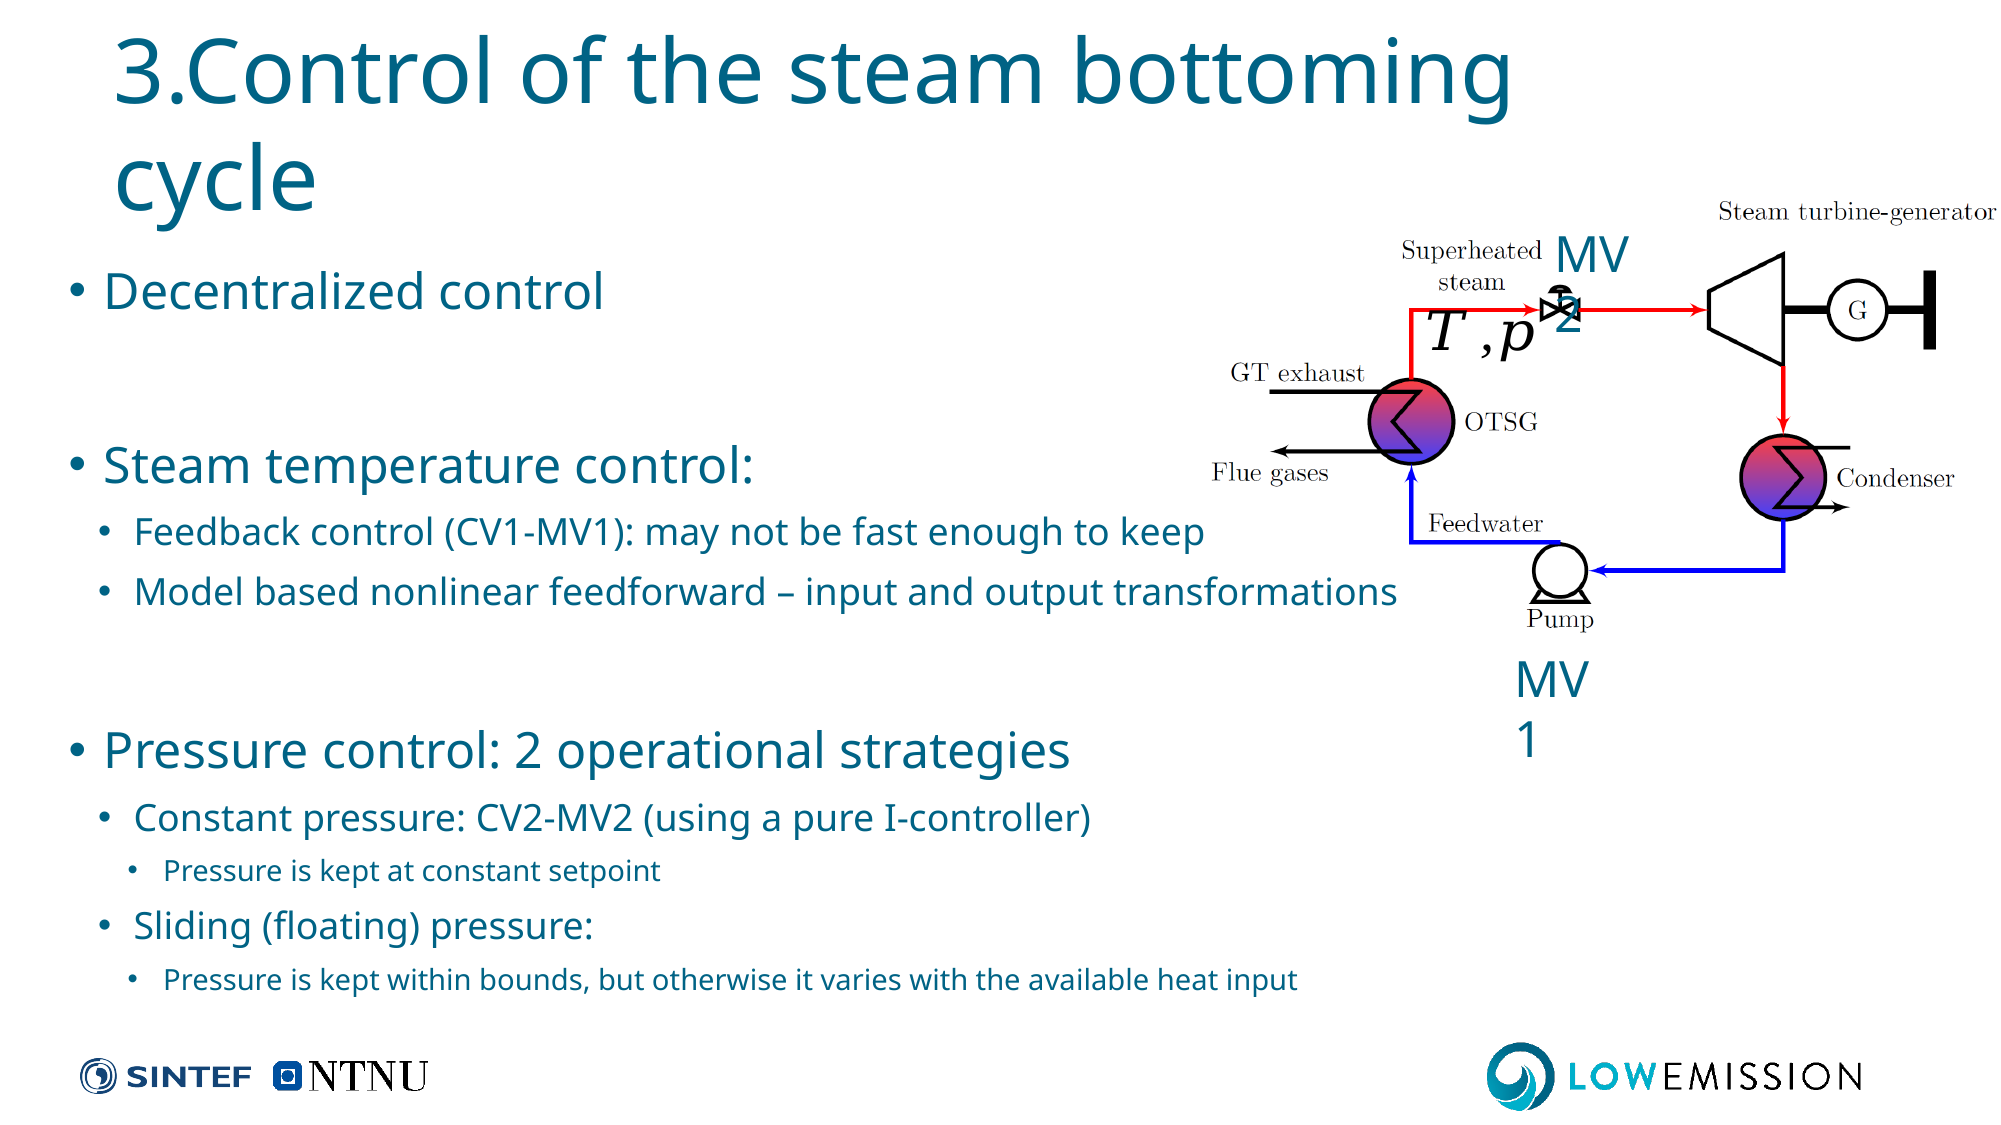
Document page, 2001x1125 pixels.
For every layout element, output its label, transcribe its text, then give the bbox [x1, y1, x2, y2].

picture [1483, 1038, 1861, 1114]
picture [273, 1061, 428, 1091]
text_box MV1 [1500, 640, 1627, 775]
picture [80, 1058, 251, 1094]
picture [1205, 190, 2000, 638]
title 3.Control of the steam bottoming cycle [113, 12, 1591, 275]
